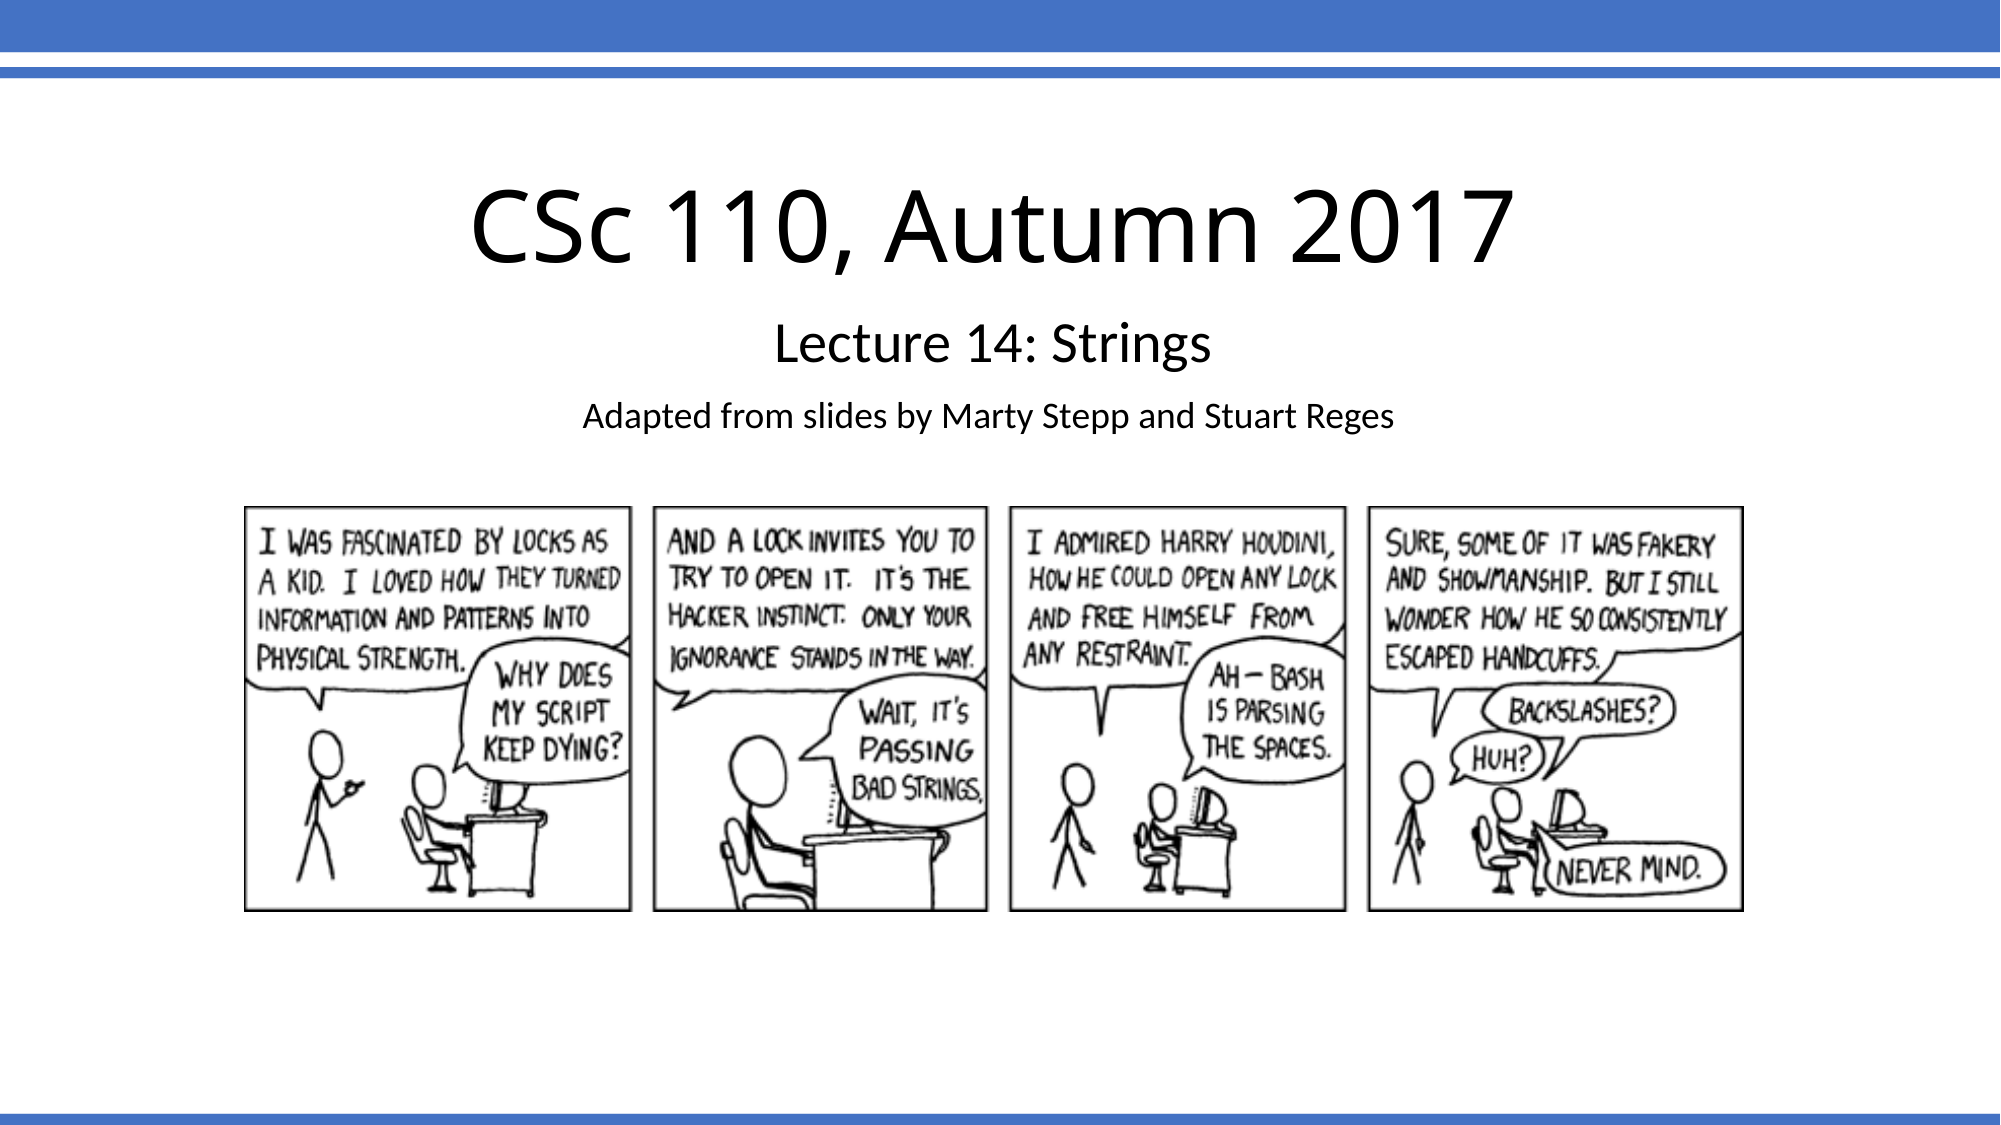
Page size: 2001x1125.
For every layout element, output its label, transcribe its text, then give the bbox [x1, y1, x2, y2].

subtitle Lecture 14: Strings Adapted from slides by Marty Stepp and Stuart Reges [350, 304, 1637, 487]
picture [243, 506, 1744, 912]
title CSc 110, Autumn 2017 [355, 109, 1631, 304]
